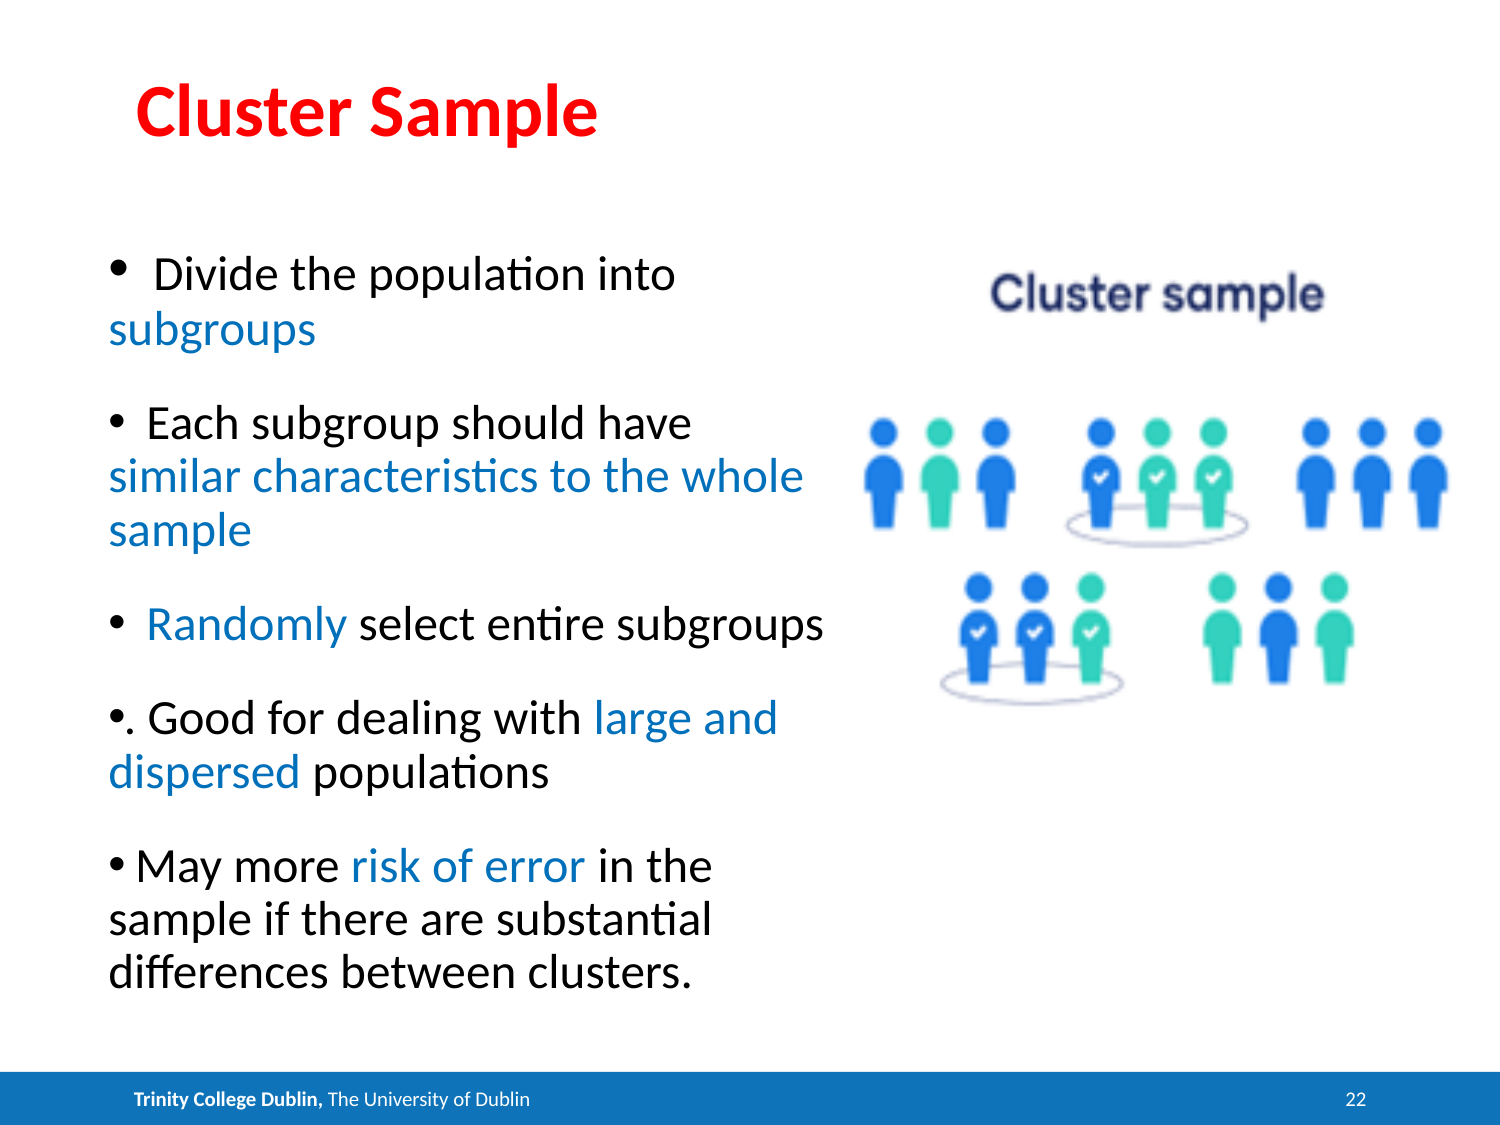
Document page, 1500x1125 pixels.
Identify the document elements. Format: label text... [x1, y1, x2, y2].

title Cluster Sample [135, 59, 1367, 152]
picture [798, 186, 1500, 790]
list Divide the population into subgroups Each subgroup should have similar characteristics to the whole sample Randomly select entire subgroups . Good for dealing with large and dispersed populations May more risk of error in the sample if there are substantial differences between clusters. [108, 239, 827, 1020]
